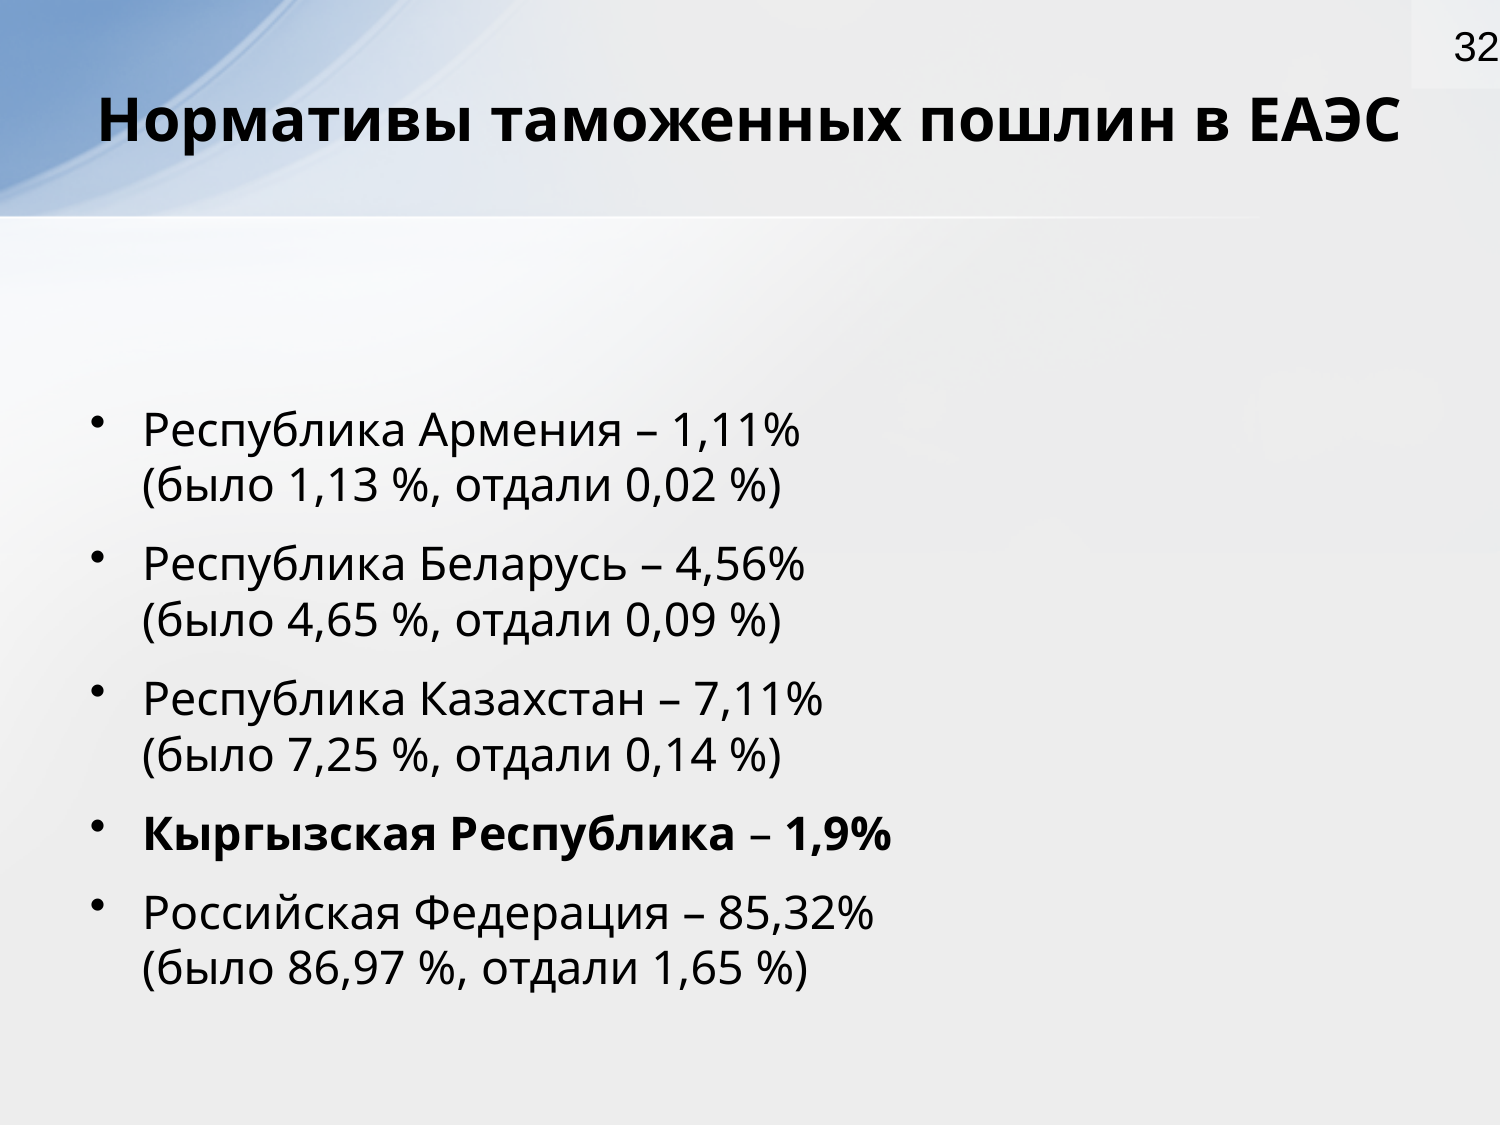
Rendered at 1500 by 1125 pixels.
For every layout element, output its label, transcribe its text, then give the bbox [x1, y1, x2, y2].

slide_number 32 [1411, 0, 1500, 89]
list Республика Армения – 1,11% (было 1,13 %, отдали 0,02 %) Республика Беларусь – 4,56% (было 4,65 %, отдали 0,09 %) Республика Казахстан – 7,11% (было 7,25 %, отдали 0,14 %) Кыргызская Республика – 1,9% Российская Федерация – 85,32% (было 86,97 %, отдали 1,65 %) [75, 262, 1425, 1005]
title Нормативы таможенных пошлин в ЕАЭС [75, 58, 1425, 161]
picture [0, 0, 1500, 1119]
